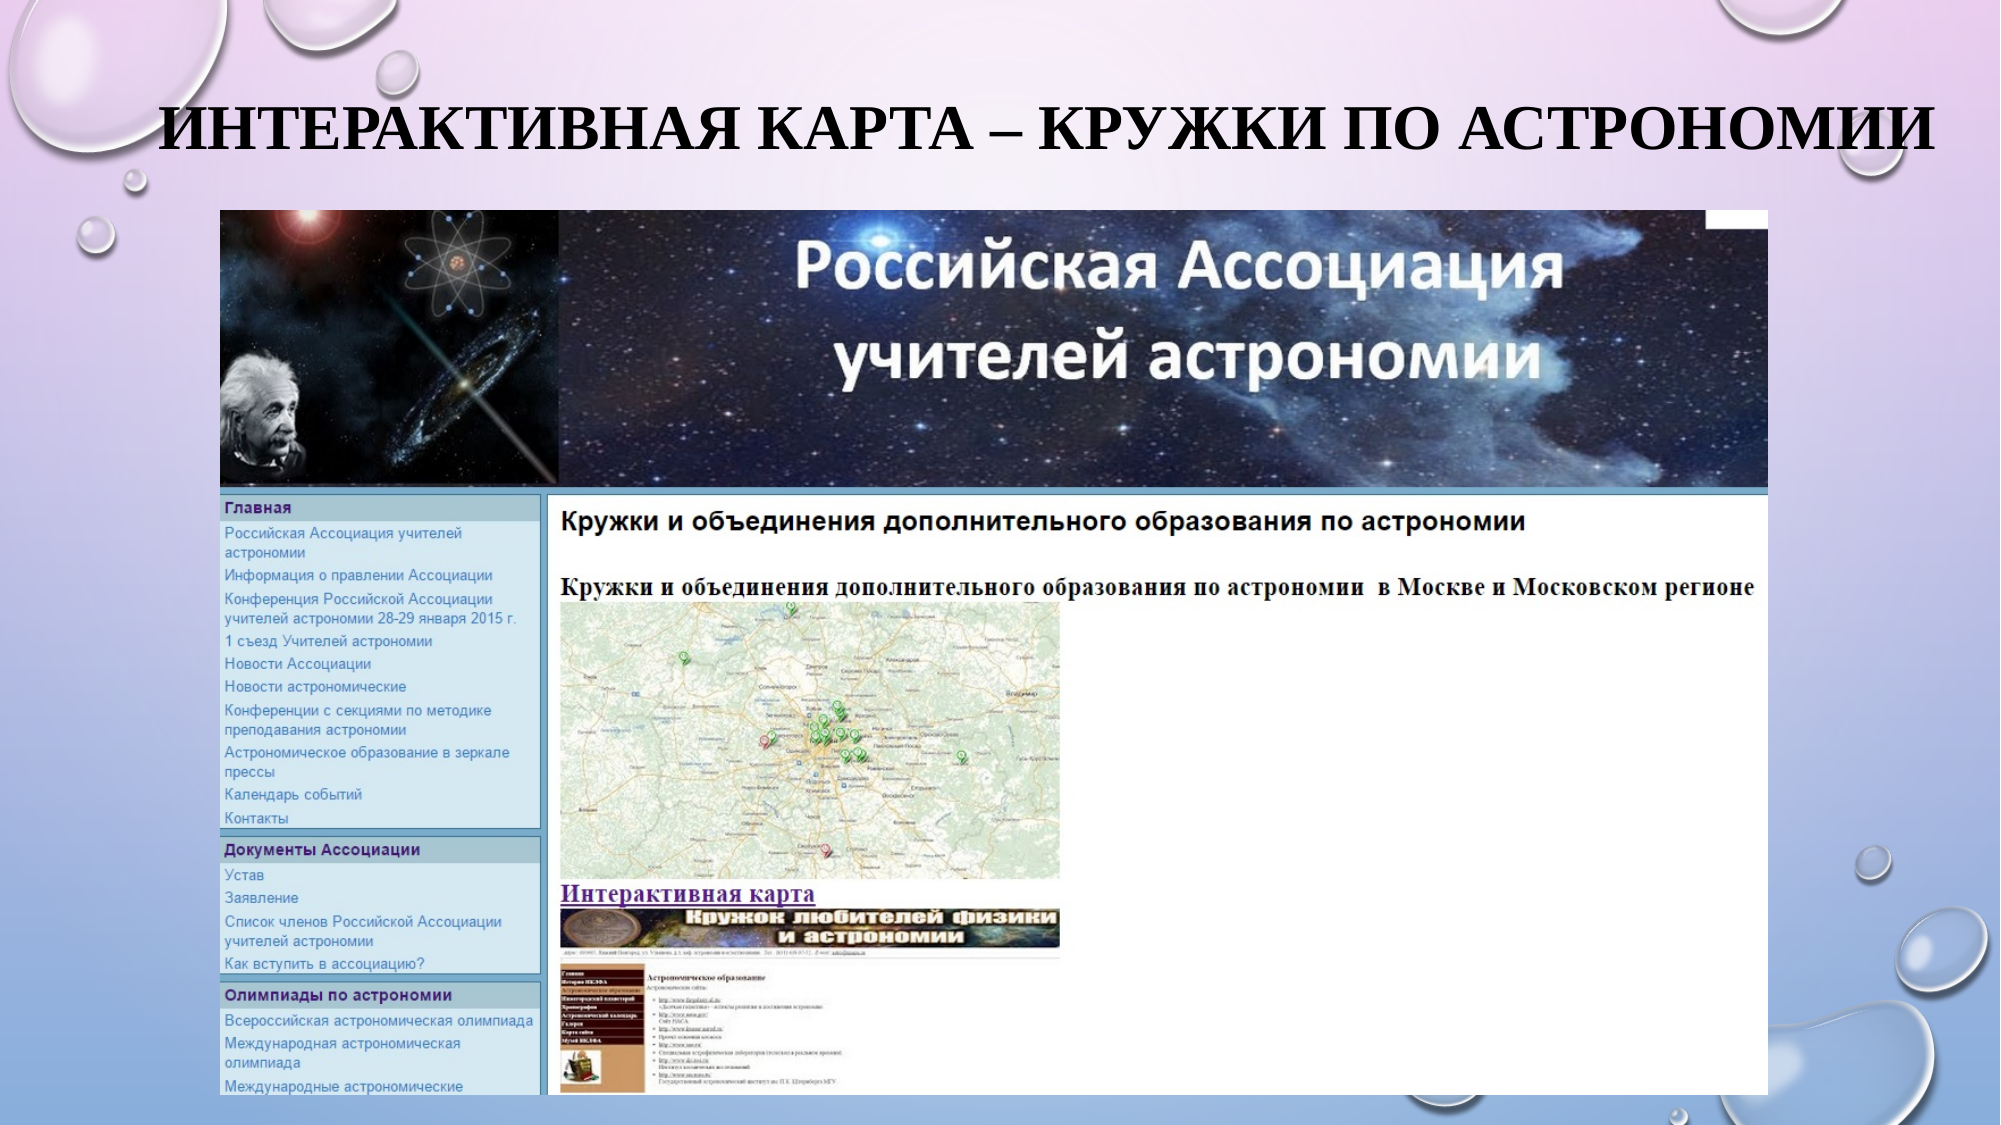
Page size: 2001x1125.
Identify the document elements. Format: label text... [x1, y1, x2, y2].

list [219, 210, 1768, 1096]
picture [0, 0, 2000, 1125]
title Интерактивная карта – кружки по астрономии [137, 62, 1957, 197]
